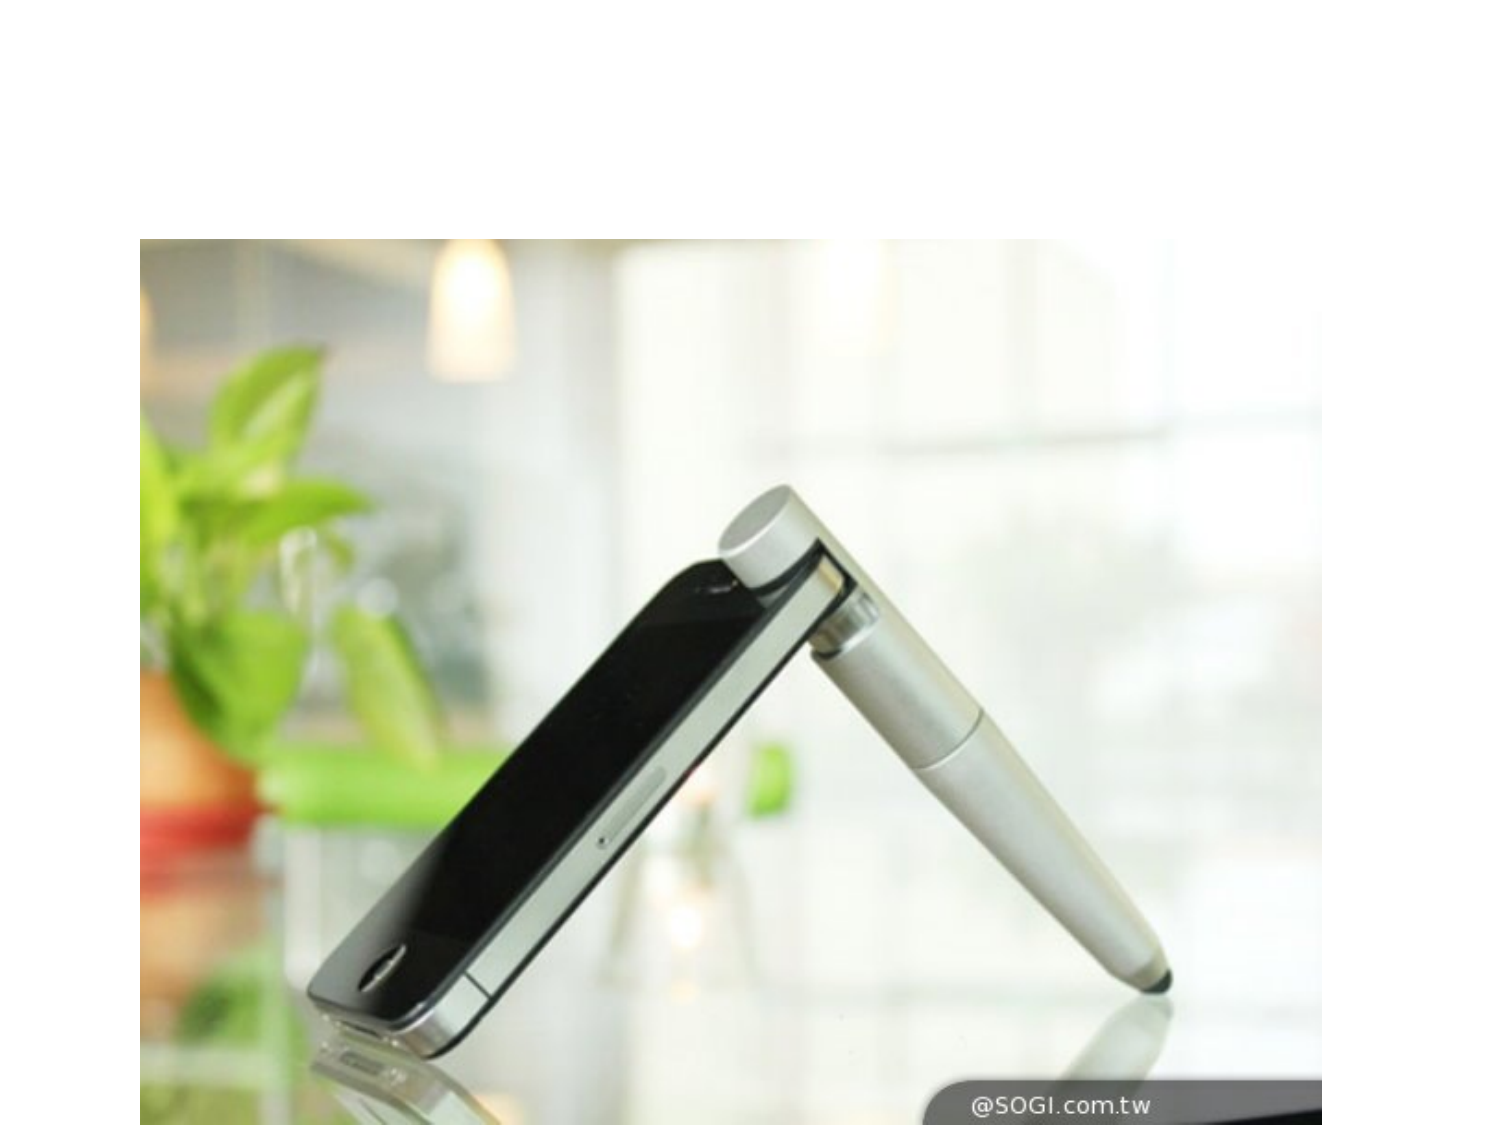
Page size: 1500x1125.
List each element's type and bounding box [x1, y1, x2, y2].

list [140, 238, 1322, 1125]
